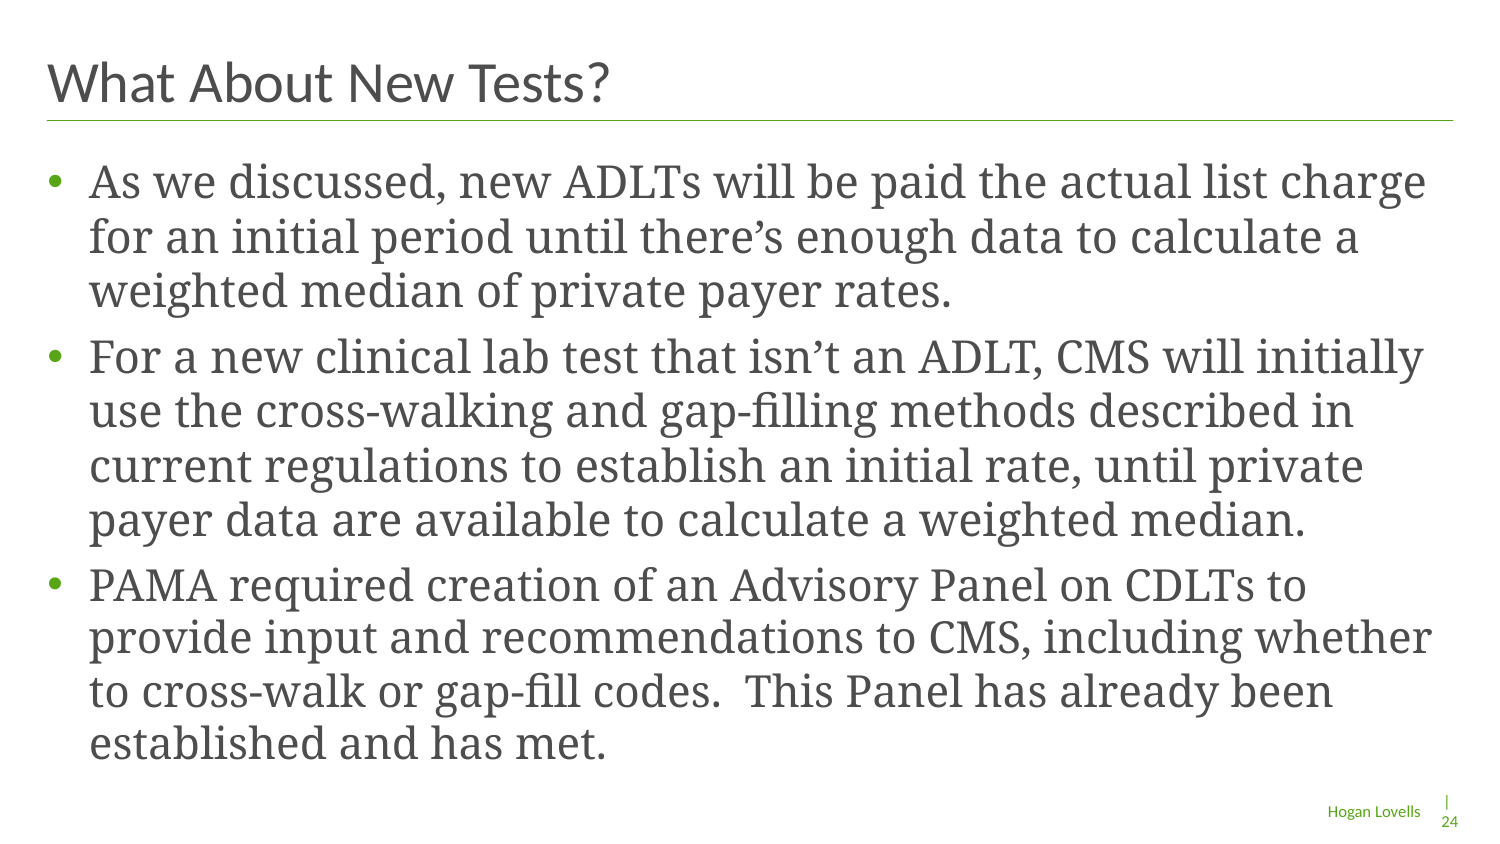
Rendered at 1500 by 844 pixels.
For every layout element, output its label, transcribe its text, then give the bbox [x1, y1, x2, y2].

slide_number | 24 [1426, 793, 1474, 829]
title What About New Tests? [46, 46, 1454, 121]
list As we discussed, new ADLTs will be paid the actual list charge for an initial period until there’s enough data to calculate a weighted median of private payer rates. For a new clinical lab test that isn’t an ADLT, CMS will initially use the cross-walking and gap-filling methods described in current regulations to establish an initial rate, until private payer data are available to calculate a weighted median. PAMA required creation of an Advisory Panel on CDLTs to provide input and recommendations to CMS, including whether to cross-walk or gap-fill codes. This Panel has already been established and has met. [46, 147, 1454, 795]
footer Hogan Lovells [945, 795, 1421, 829]
